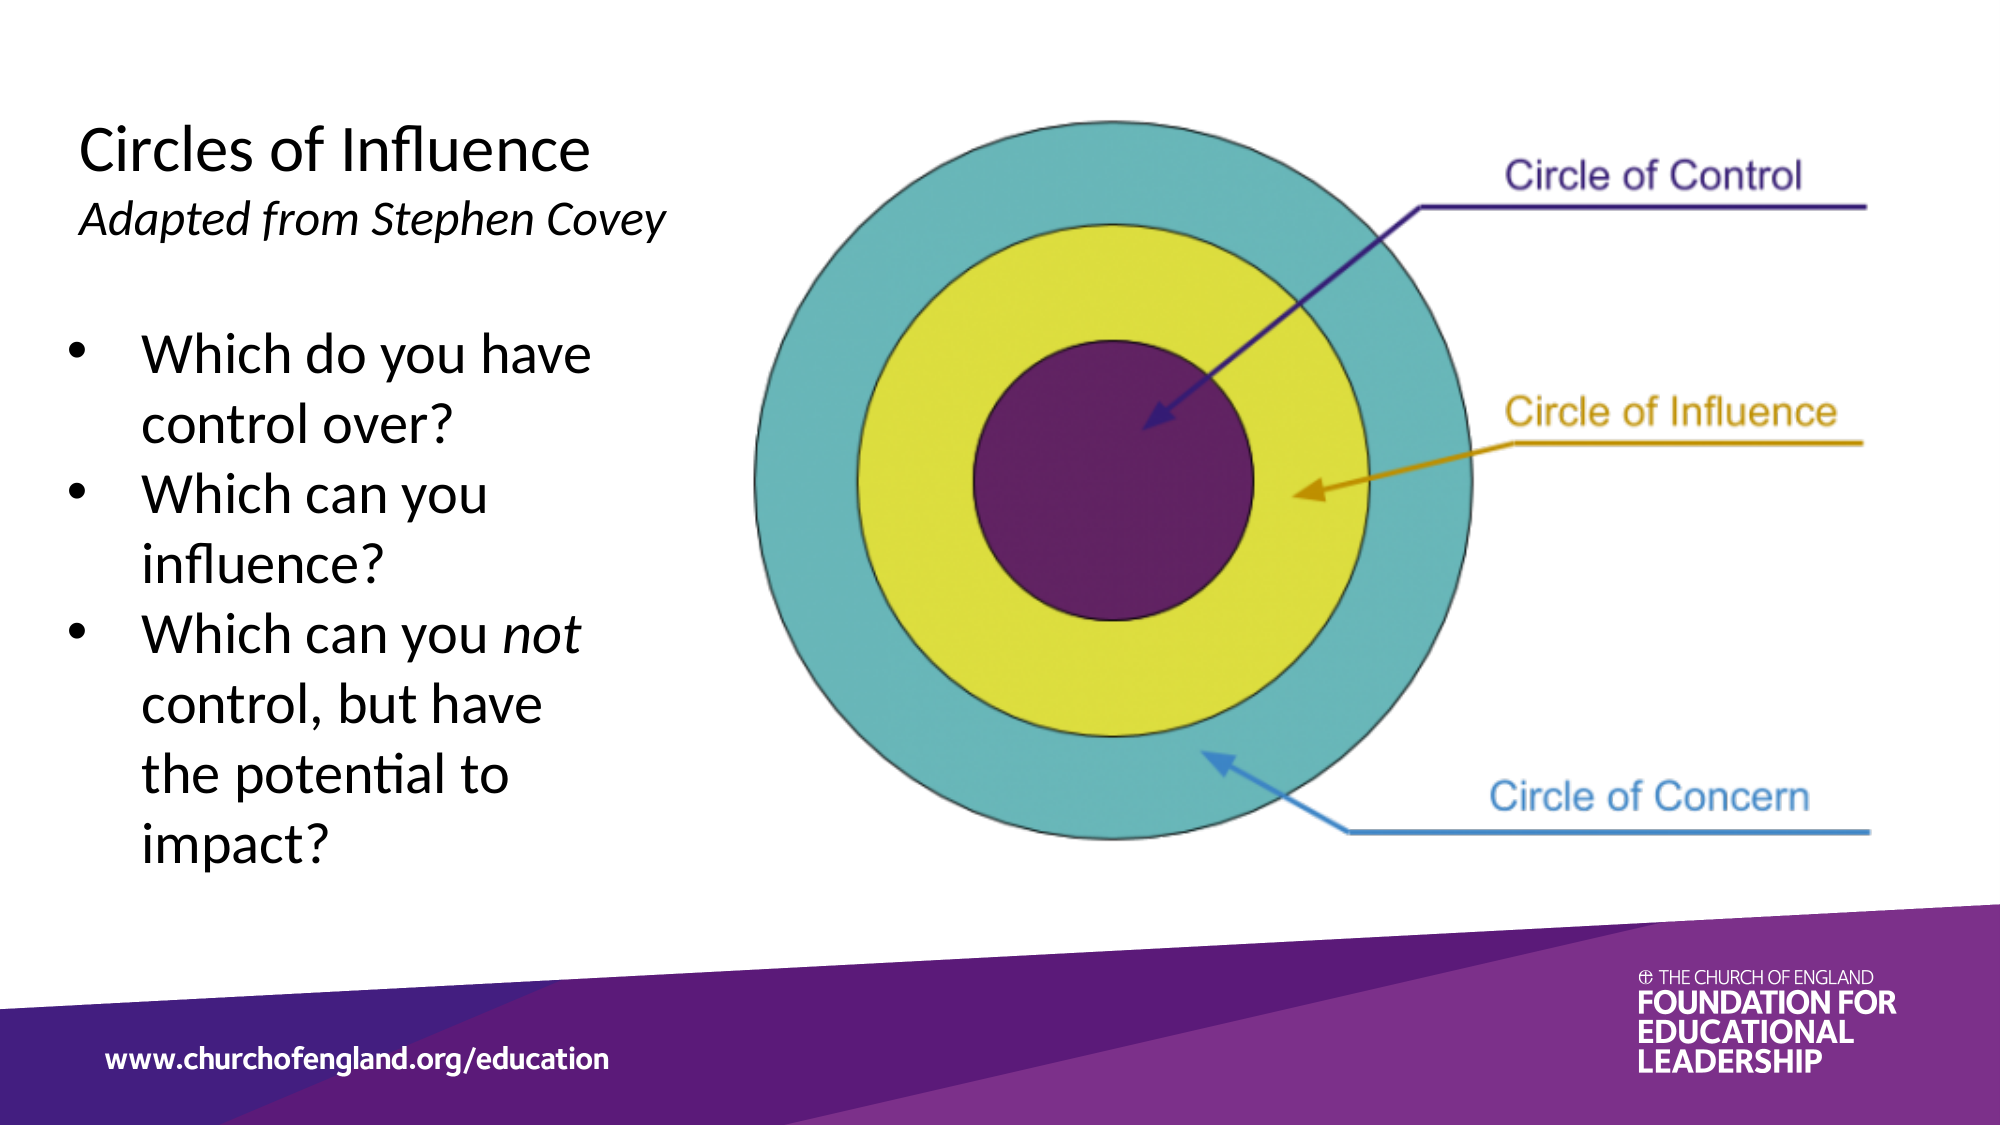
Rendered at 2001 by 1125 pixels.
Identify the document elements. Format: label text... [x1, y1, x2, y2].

text_box Circles of Influence Adapted from Stephen Covey [64, 97, 658, 253]
text_box Which do you have control over? Which can you influence? Which can you not control, but have the potential to impact? [52, 307, 640, 883]
picture [0, 0, 2000, 1125]
